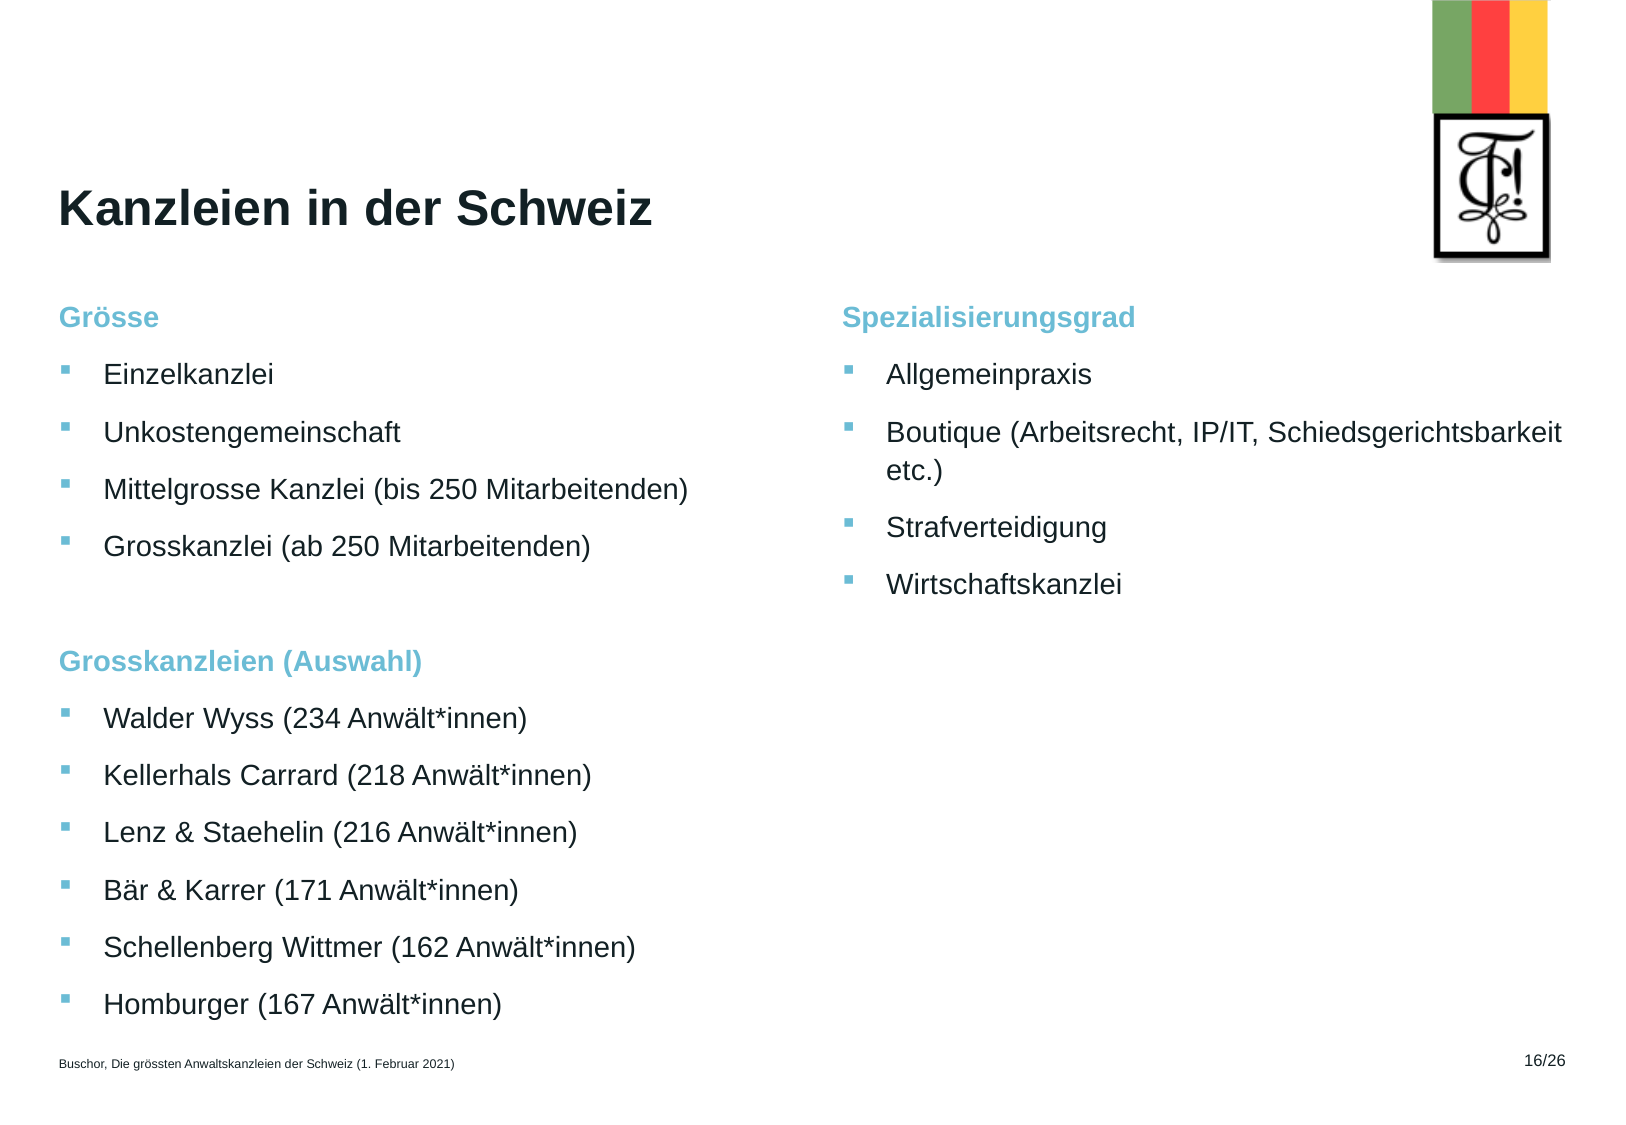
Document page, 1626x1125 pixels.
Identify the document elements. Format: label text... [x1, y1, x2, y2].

list Grösse Einzelkanzlei Unkostengemeinschaft Mittelgrosse Kanzlei (bis 250 Mitarbeitenden) Grosskanzlei (ab 250 Mitarbeitenden) Grosskanzleien (Auswahl) Walder Wyss (234 Anwält*innen) Kellerhals Carrard (218 Anwält*innen) Lenz & Staehelin (216 Anwält*innen) Bär & Karrer (171 Anwält*innen) Schellenberg Wittmer (162 Anwält*innen) Homburger (167 Anwält*innen) [59, 295, 783, 1007]
slide_number 16/26 [1491, 1045, 1566, 1074]
title Kanzleien in der Schweiz [59, 177, 1169, 236]
list Buschor, Die grössten Anwaltskanzleien der Schweiz (1. Februar 2021) [59, 1048, 784, 1089]
picture [1431, 0, 1551, 263]
list Spezialisierungsgrad Allgemeinpraxis Boutique (Arbeitsrecht, IP/IT, Schiedsgerichtsbarkeit etc.) Strafverteidigung Wirtschaftskanzlei [842, 295, 1566, 1007]
